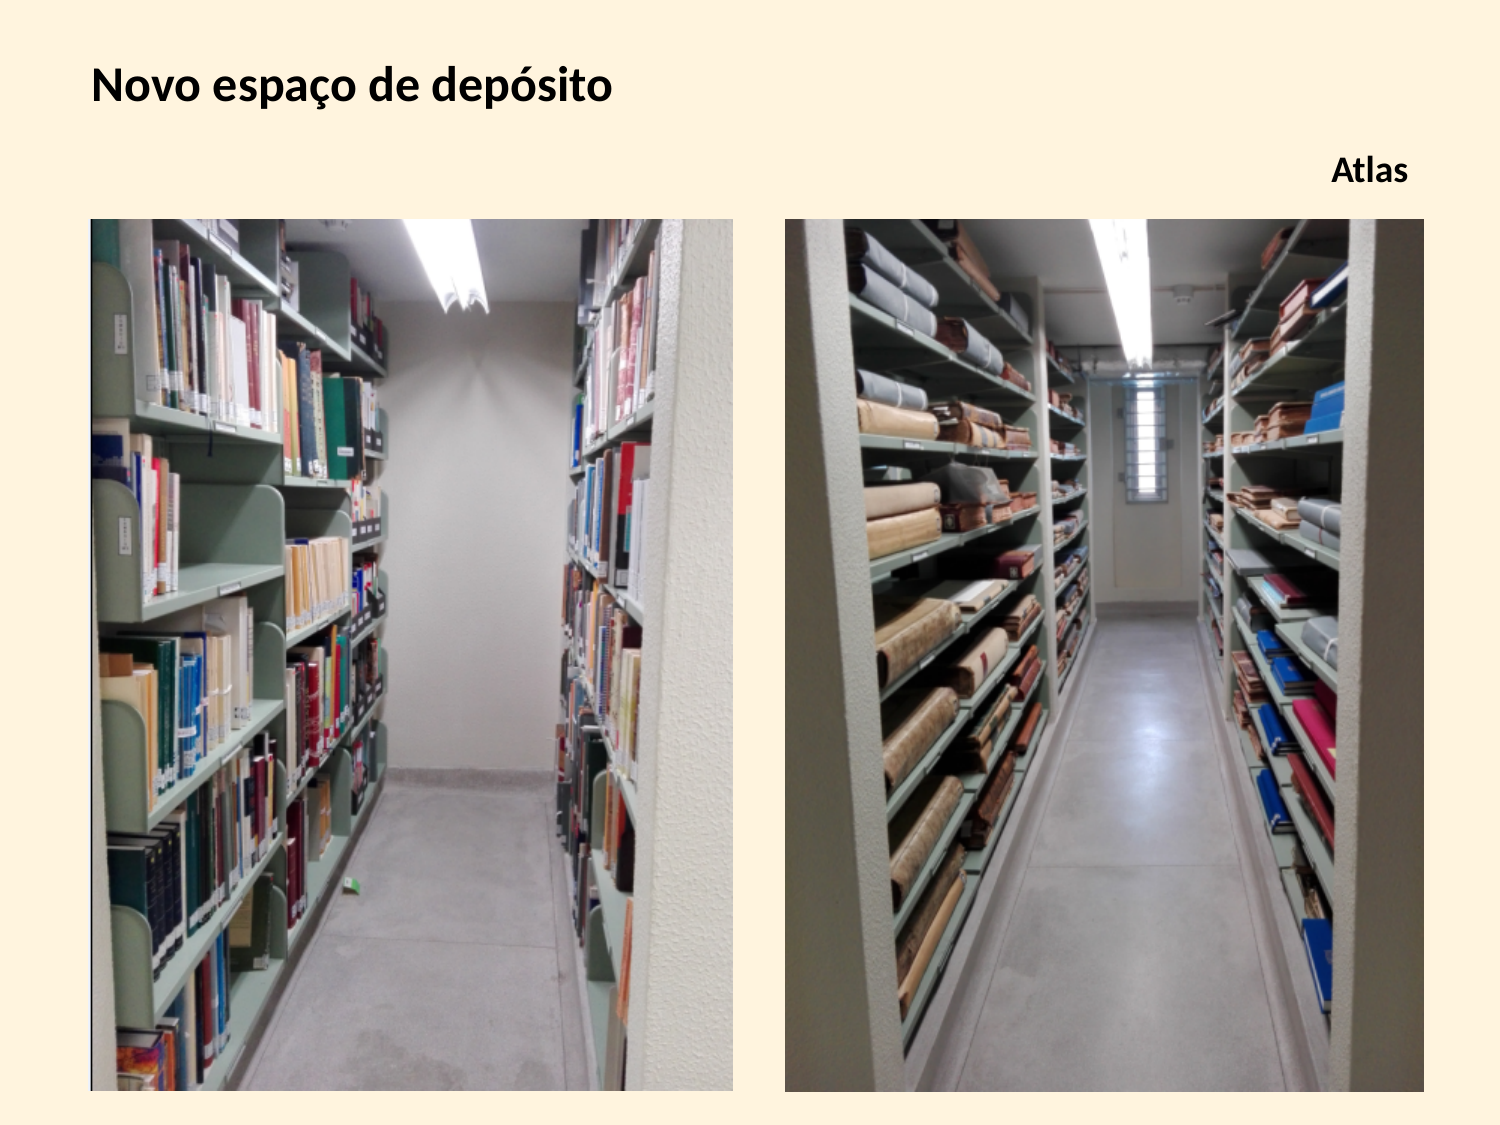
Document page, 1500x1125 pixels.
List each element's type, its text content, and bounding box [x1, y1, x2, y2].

title Novo espaço de depósito [76, 30, 1427, 133]
text_box Atlas [998, 137, 1424, 197]
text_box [88, 219, 1424, 1092]
